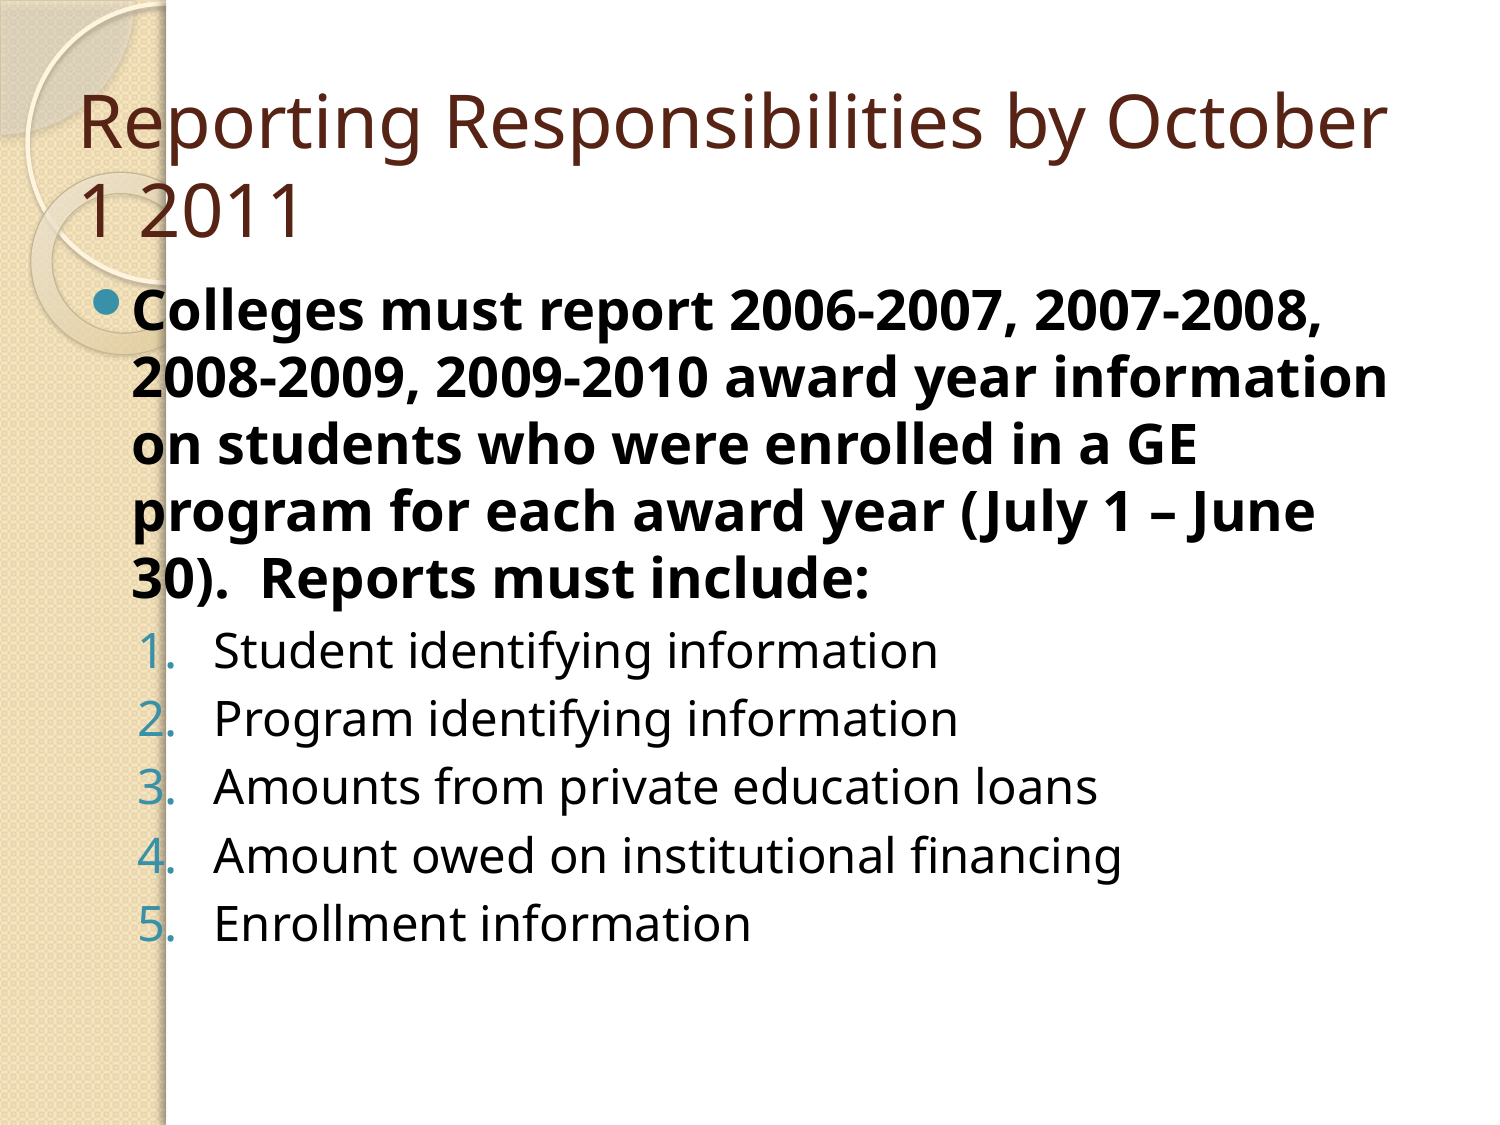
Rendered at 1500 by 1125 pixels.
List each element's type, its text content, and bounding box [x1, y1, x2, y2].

list Colleges must report 2006-2007, 2007-2008, 2008-2009, 2009-2010 award year information on students who were enrolled in a GE program for each award year (July 1 – June 30). Reports must include: Student identifying information Program identifying information Amounts from private education loans Amount owed on institutional financing Enrollment information [62, 266, 1438, 1038]
title Reporting Responsibilities by October 1 2011 [62, 66, 1438, 261]
